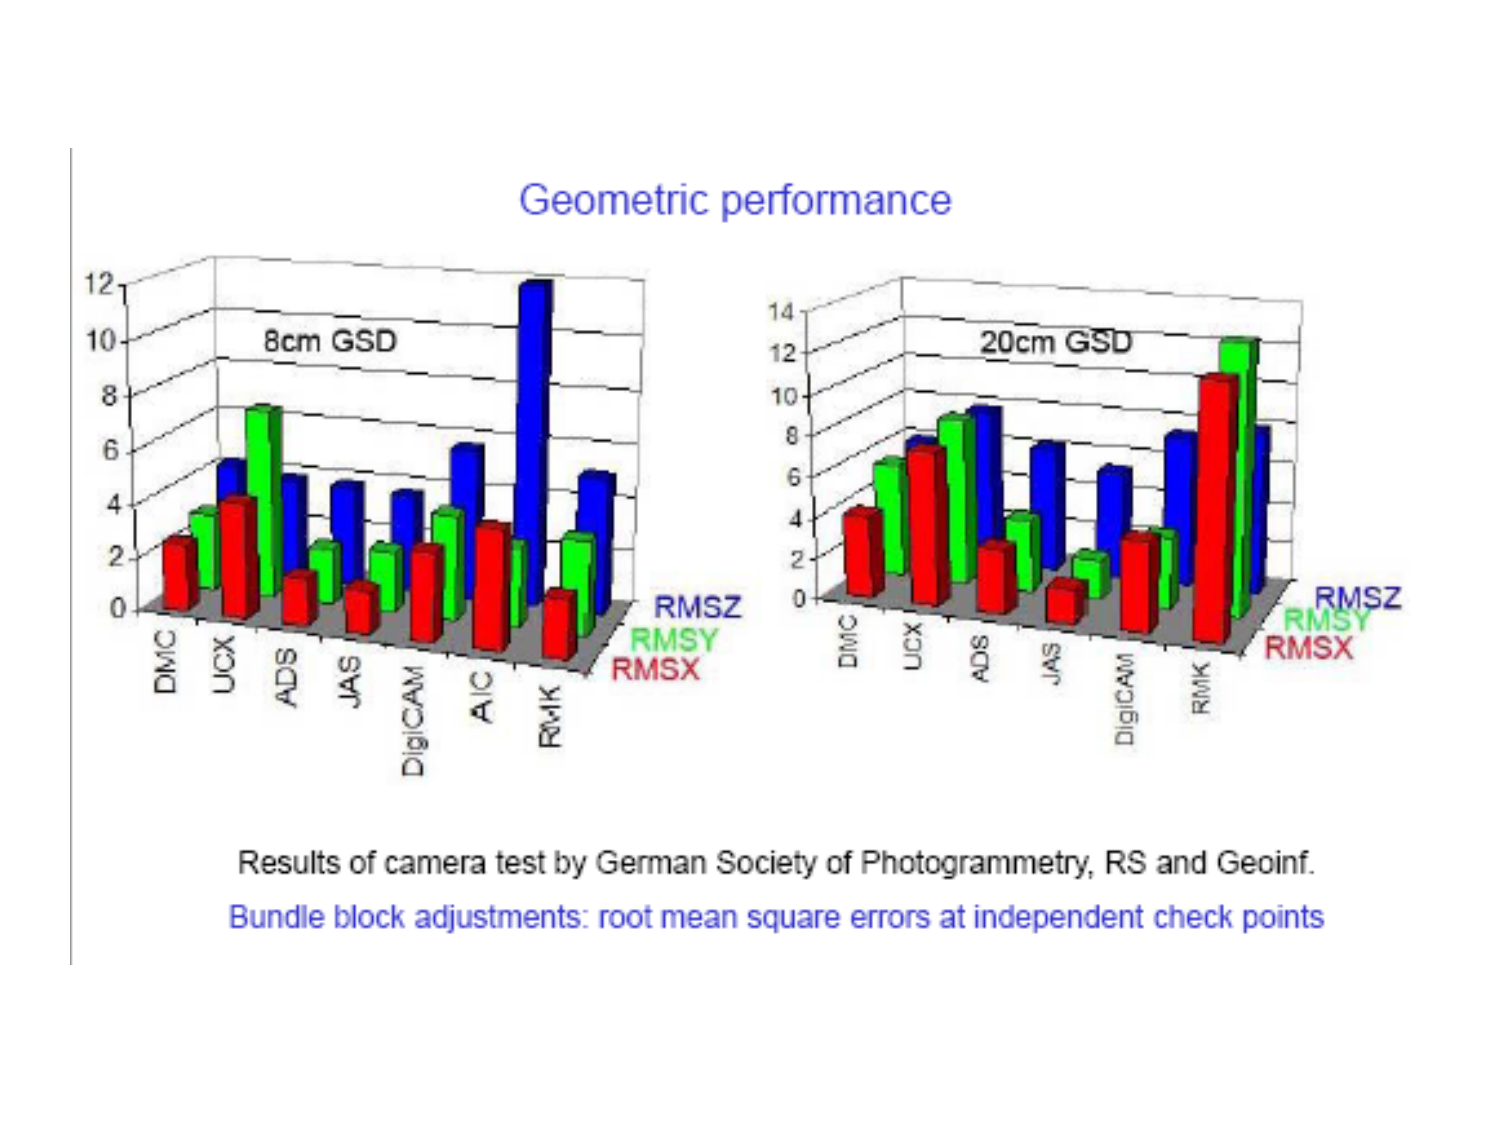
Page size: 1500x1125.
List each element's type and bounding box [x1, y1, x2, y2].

picture [70, 148, 1410, 965]
